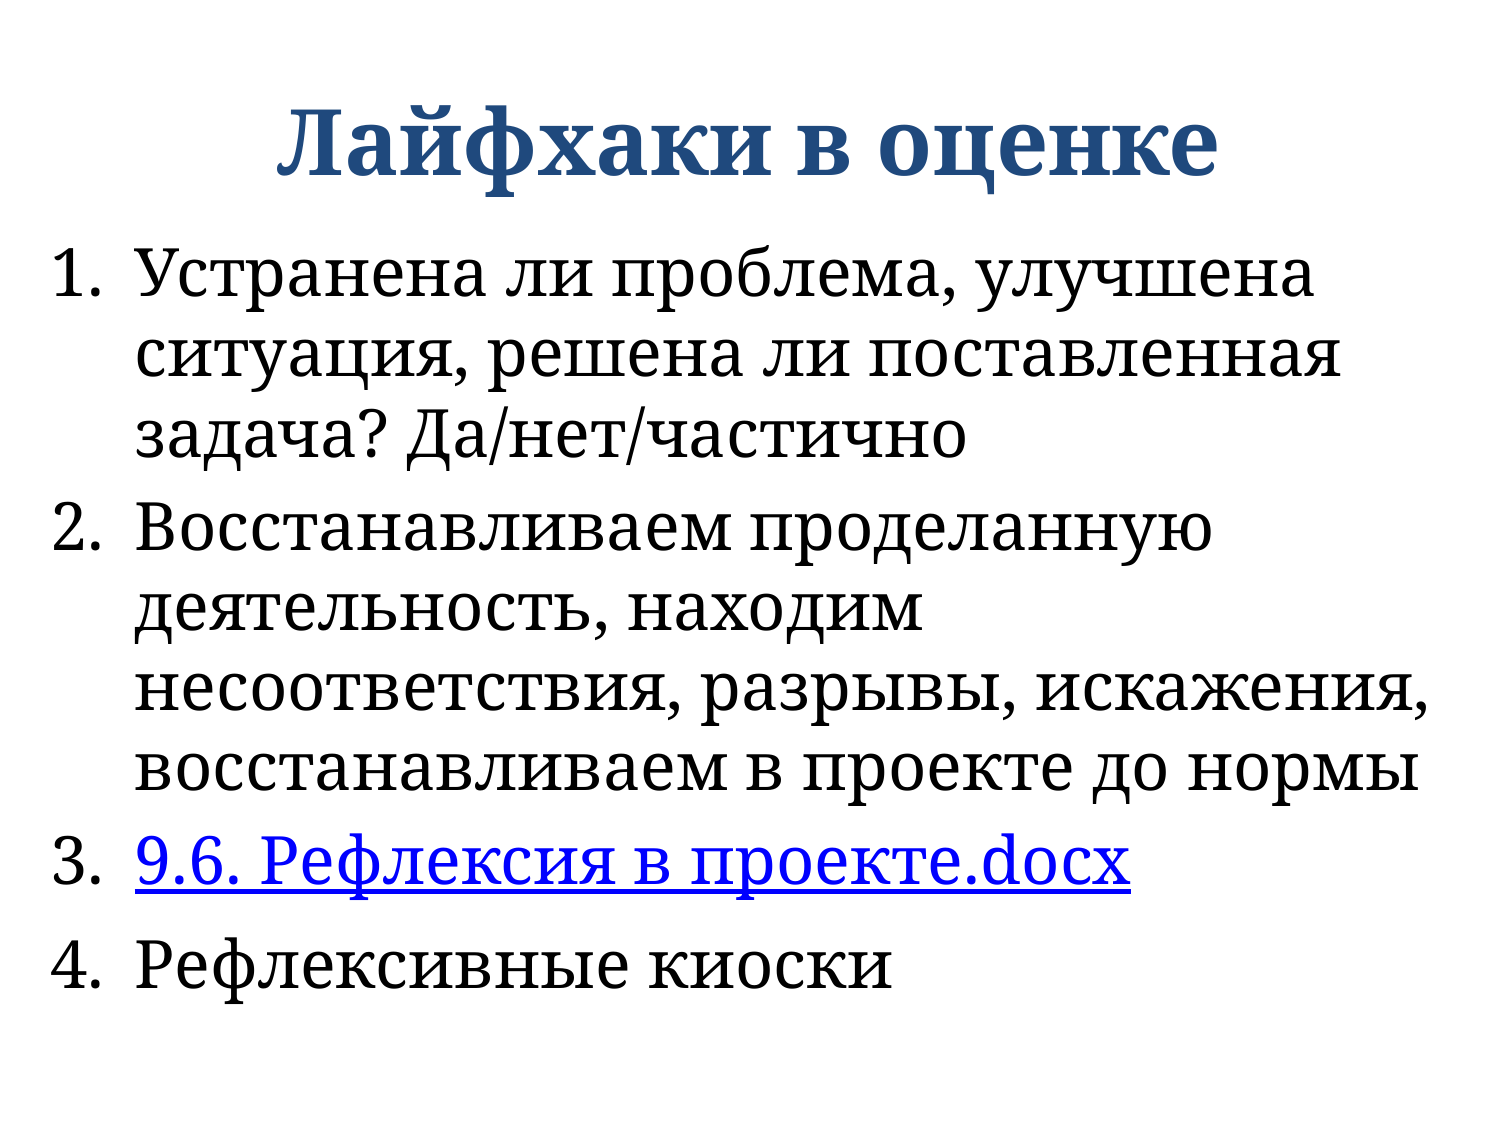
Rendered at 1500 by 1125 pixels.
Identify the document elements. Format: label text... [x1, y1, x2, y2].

list Устранена ли проблема, улучшена ситуация, решена ли поставленная задача? Да/нет/частично Восстанавливаем проделанную деятельность, находим несоответствия, разрывы, искажения, восстанавливаем в проекте до нормы 9.6. Рефлексия в проекте.docx Рефлексивные киоски [35, 222, 1465, 1079]
title Лайфхаки в оценке [75, 45, 1425, 222]
